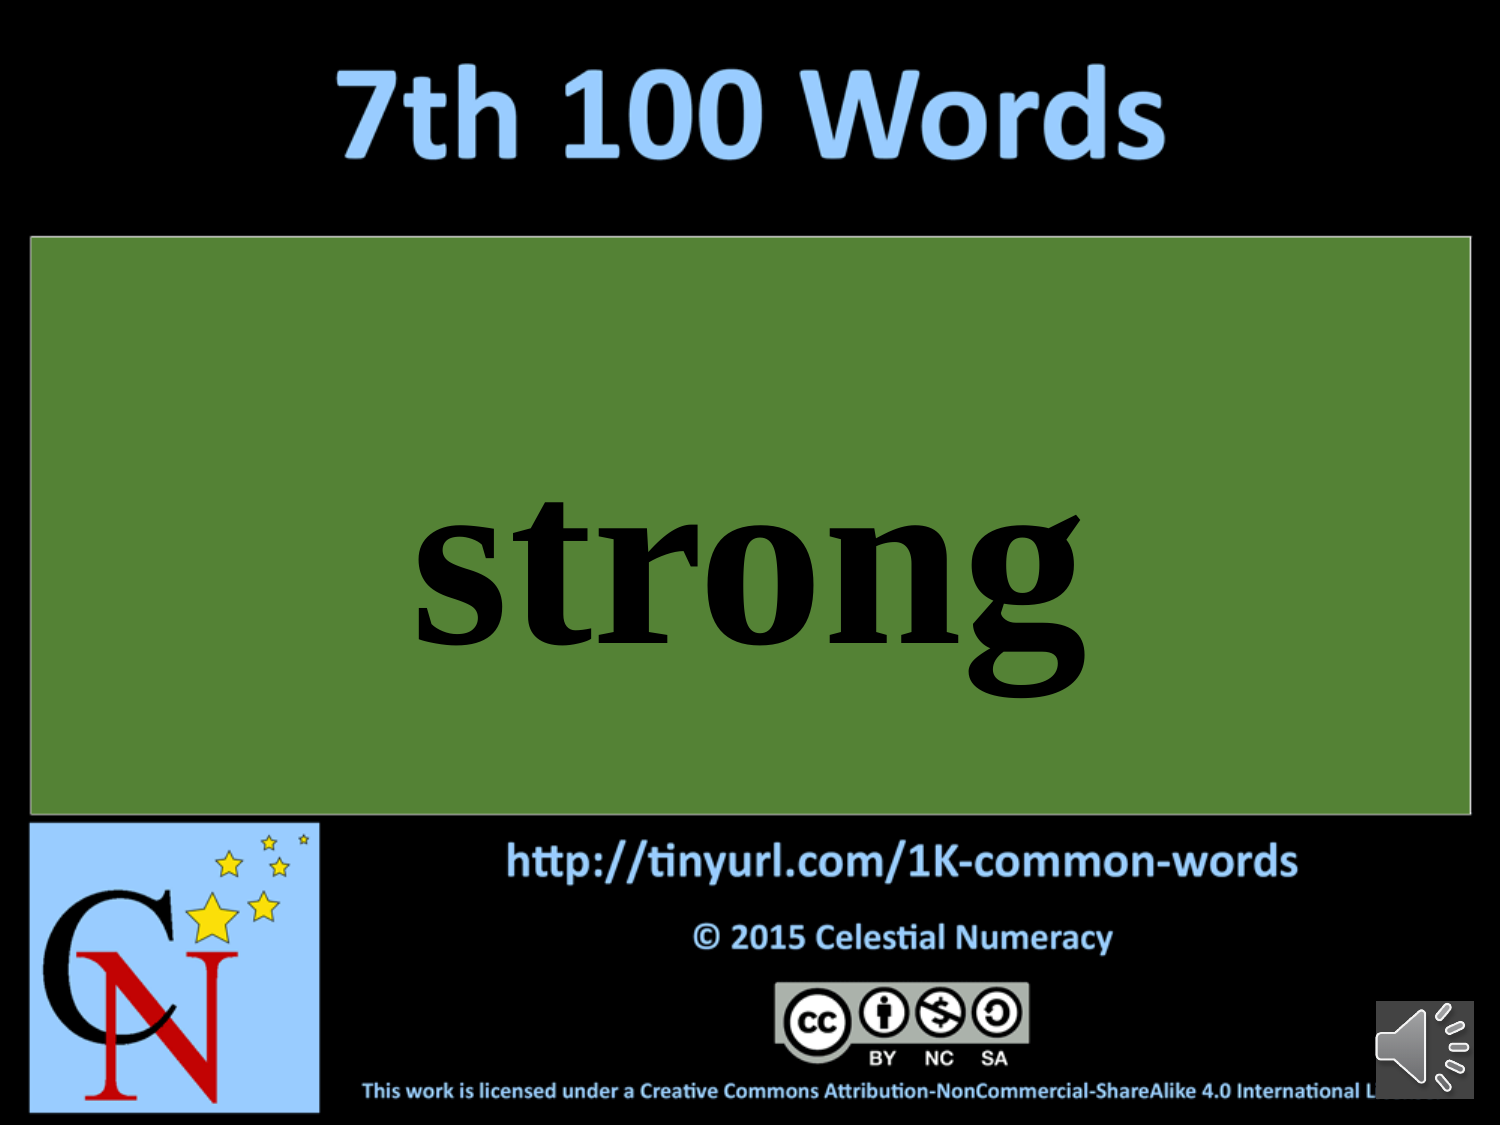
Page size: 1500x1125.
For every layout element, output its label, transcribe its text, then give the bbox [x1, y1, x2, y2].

picture [0, 0, 1500, 1125]
title strong [103, 453, 1397, 672]
